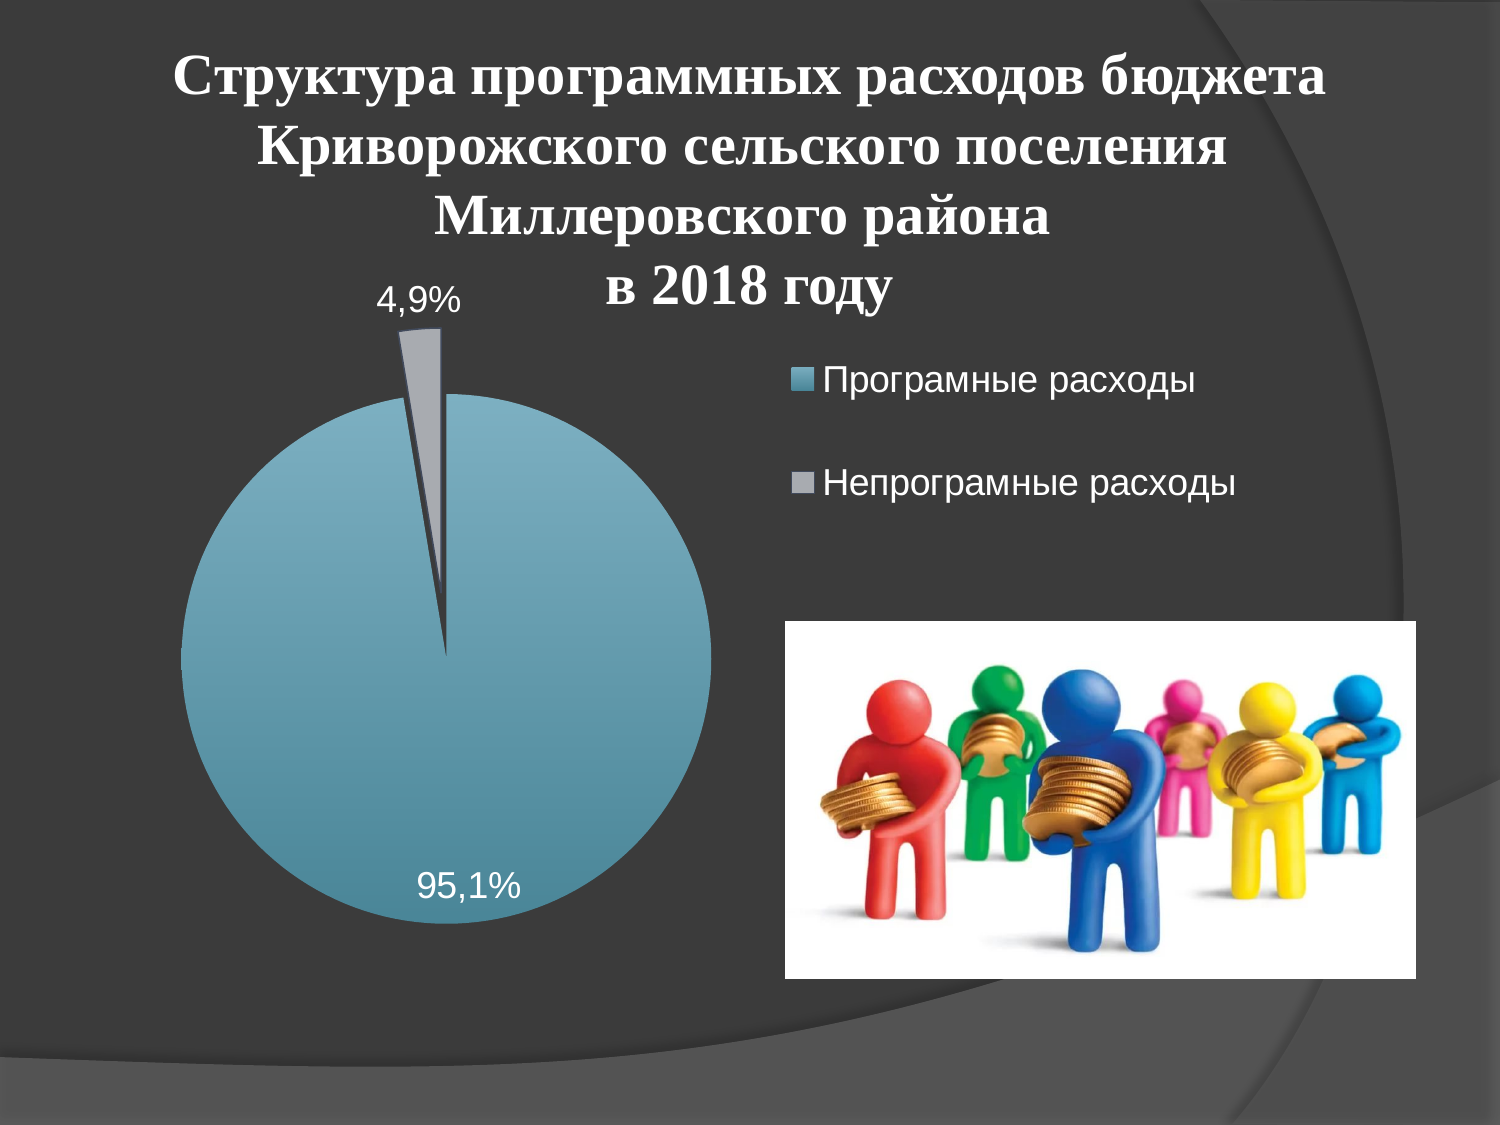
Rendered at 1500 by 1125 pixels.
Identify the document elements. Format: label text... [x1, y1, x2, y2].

chart [74, 262, 1301, 1006]
picture [784, 620, 1416, 979]
title Структура программных расходов бюджета Криворожского сельского поселения Миллеровского района в 2018 году [75, 58, 1425, 364]
